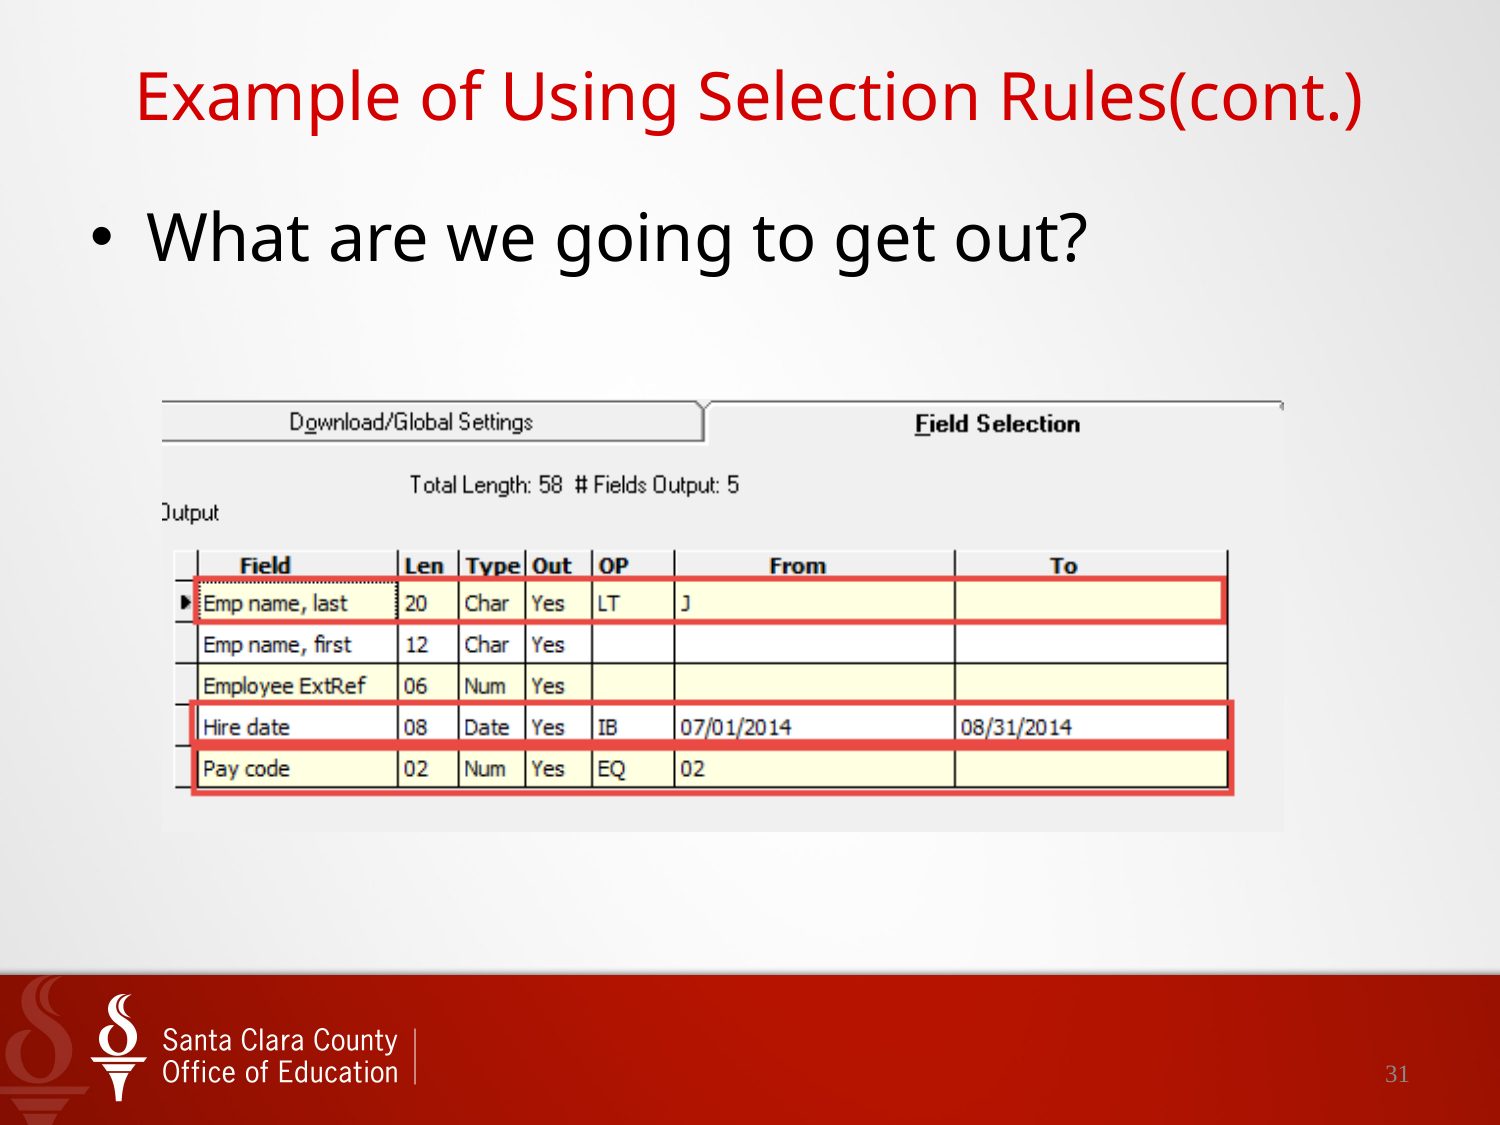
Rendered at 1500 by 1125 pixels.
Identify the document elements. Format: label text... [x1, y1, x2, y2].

slide_number 31 [1074, 1042, 1425, 1103]
title Example of Using Selection Rules(cont.) [75, 0, 1425, 188]
list What are we going to get out? [75, 187, 1325, 625]
picture [0, 0, 1500, 1125]
